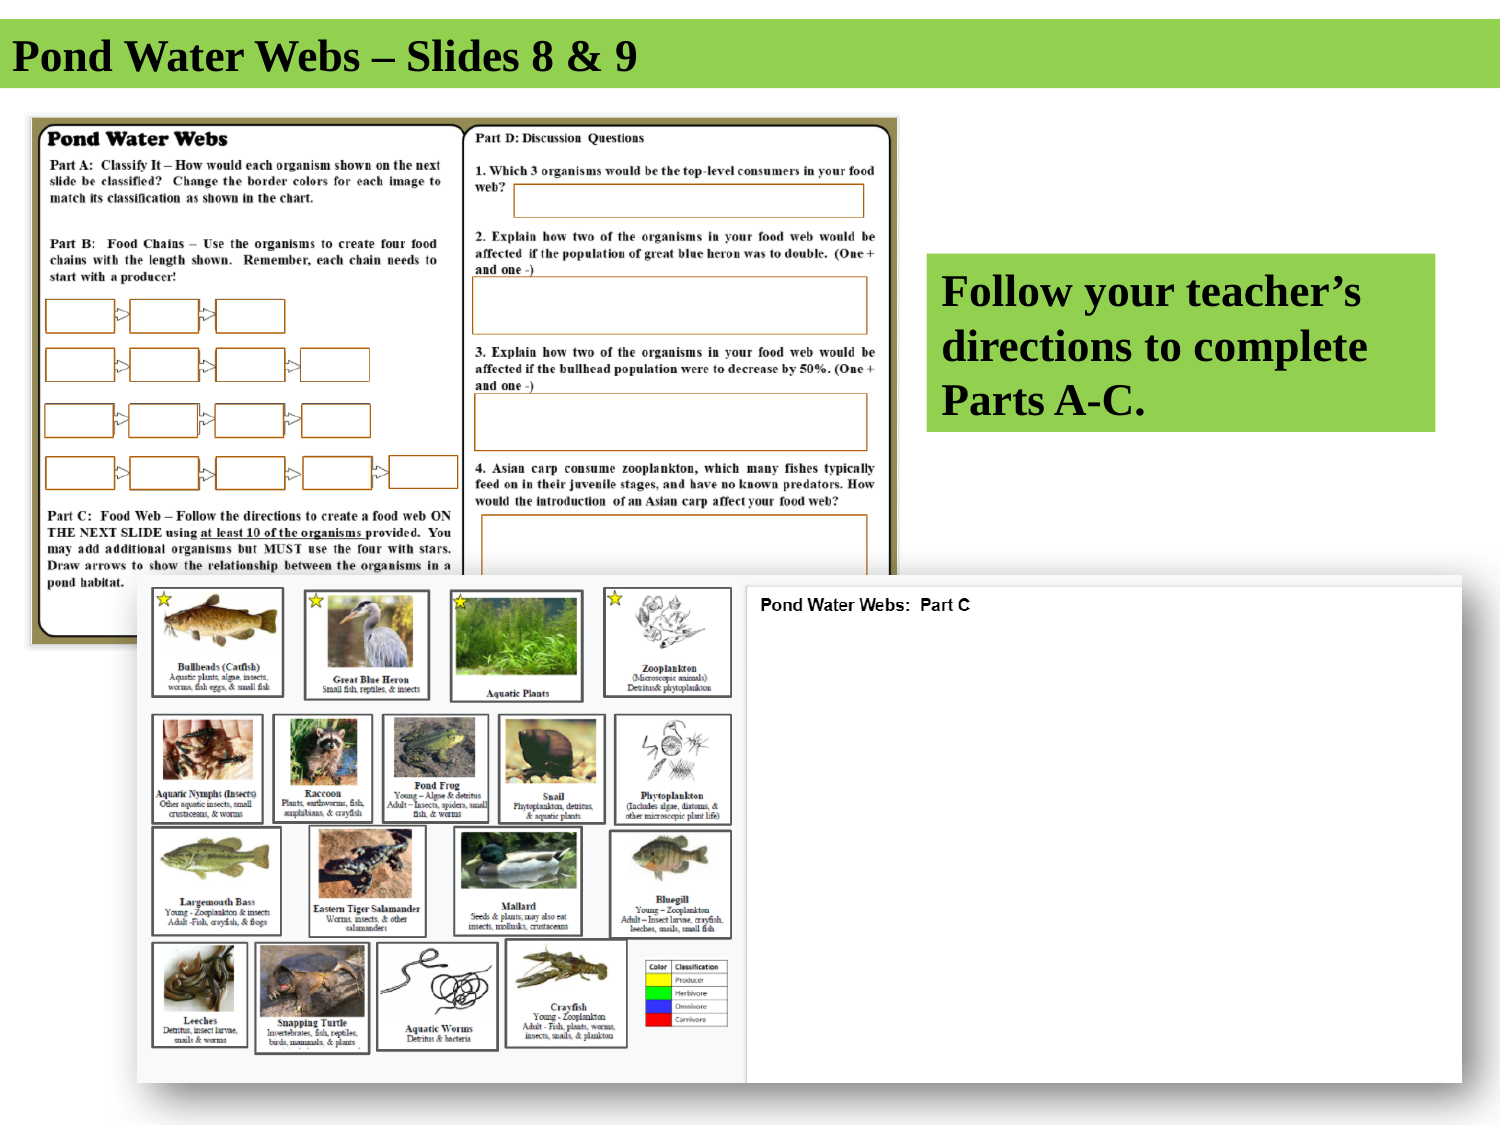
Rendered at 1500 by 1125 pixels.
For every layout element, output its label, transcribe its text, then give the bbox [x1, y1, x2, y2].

text_box Pond Water Webs – Slides 8 & 9 [0, 19, 1500, 89]
picture [24, 112, 1463, 1083]
text_box Follow your teacher’s directions to complete Parts A-C. [926, 253, 1436, 432]
